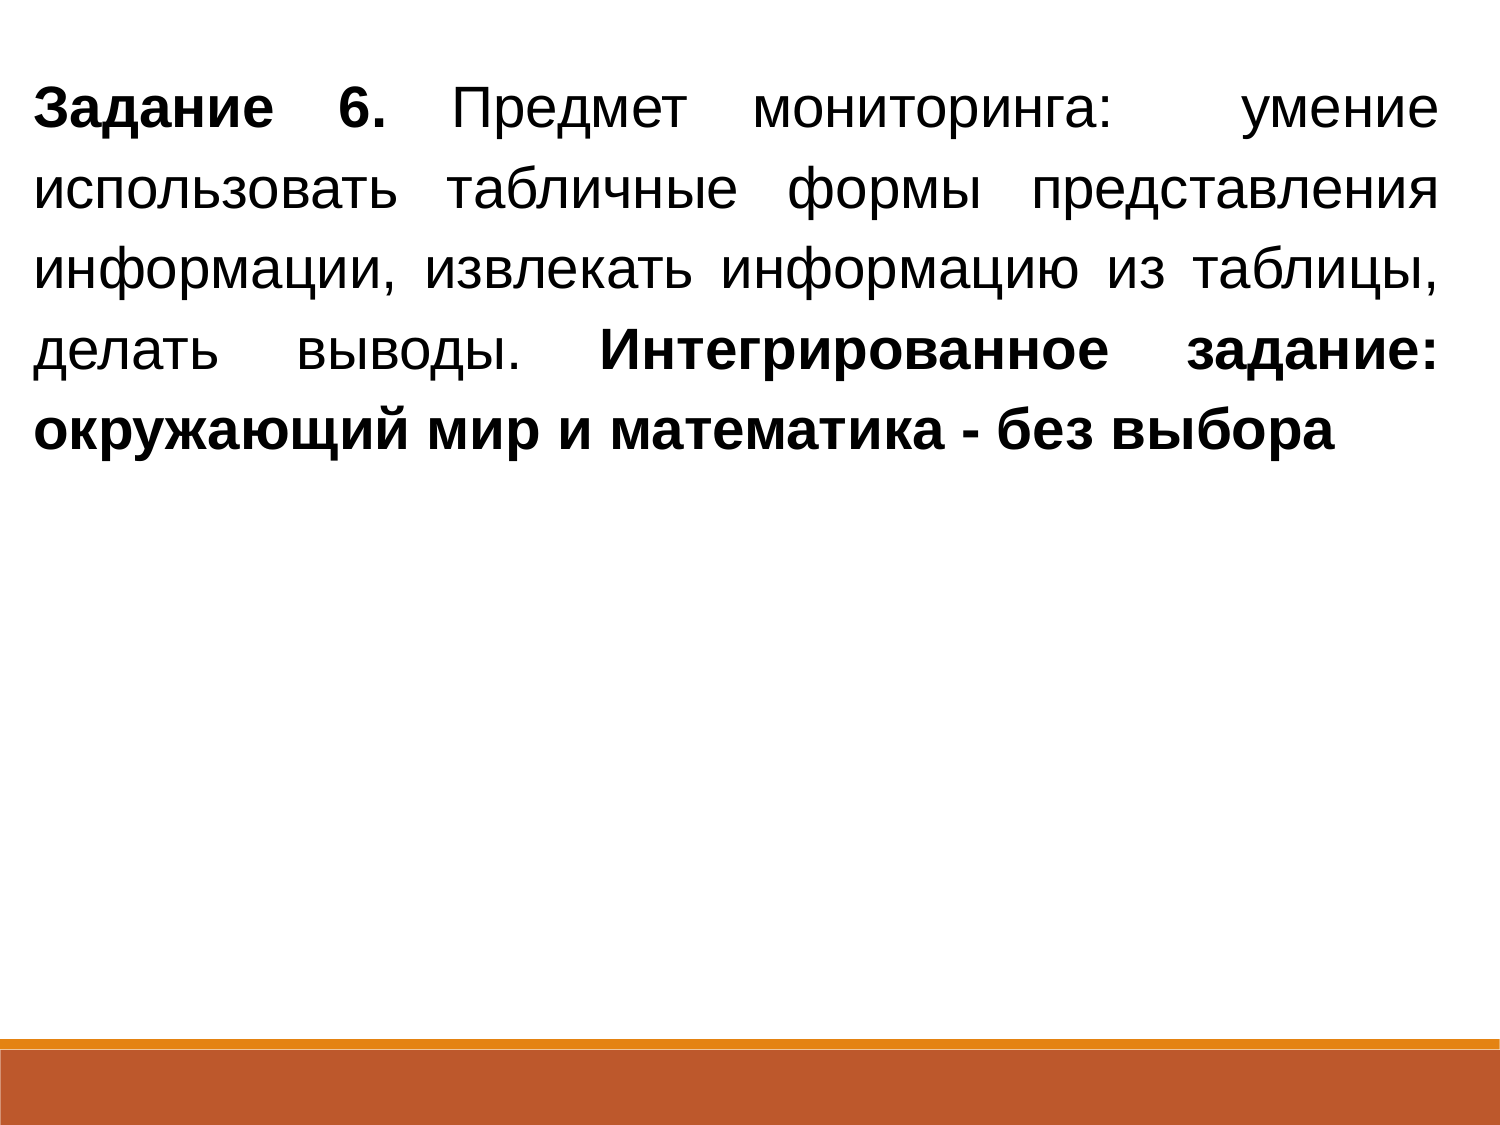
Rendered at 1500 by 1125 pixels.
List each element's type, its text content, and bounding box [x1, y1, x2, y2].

text_box Задание 6. Предмет мониторинга: умение использовать табличные формы представления информации, извлекать информацию из таблицы, делать выводы. Интегрированное задание: окружающий мир и математика - без выбора [18, 51, 1456, 469]
